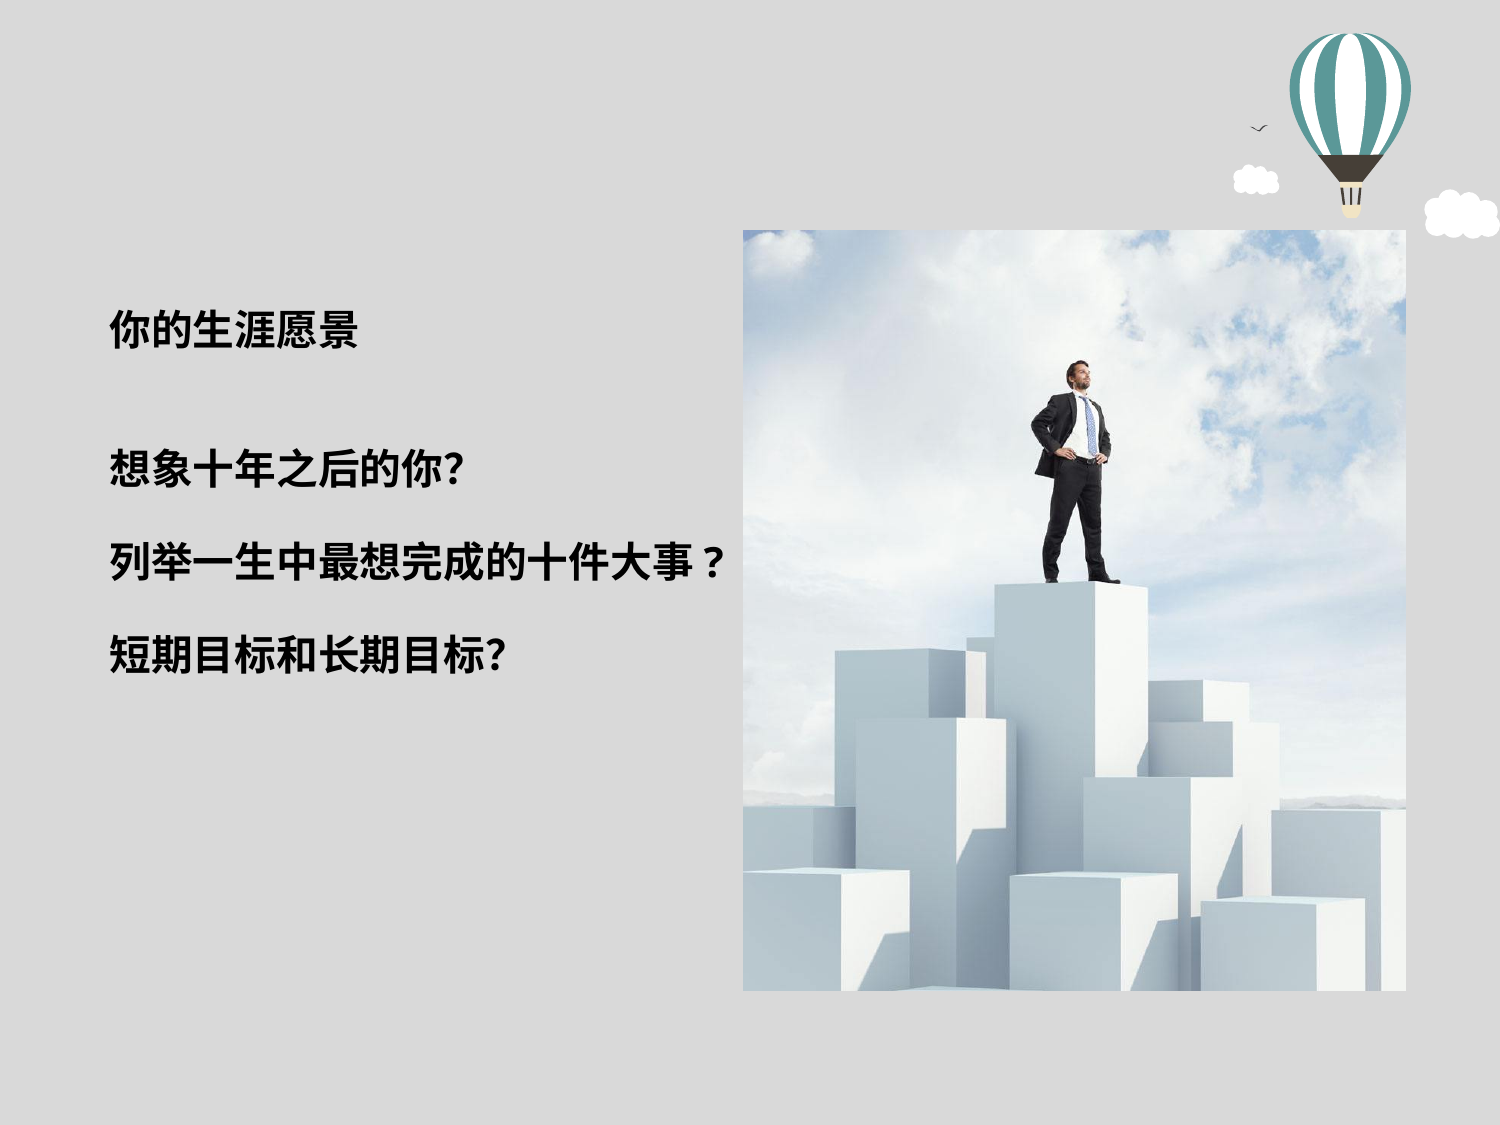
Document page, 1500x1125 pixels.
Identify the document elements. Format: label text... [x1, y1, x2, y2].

picture [742, 230, 1406, 991]
text_box 你的生涯愿景 想象十年之后的你？ 列举一生中最想完成的十件大事? 短期目标和长期目标？ [94, 74, 1388, 817]
